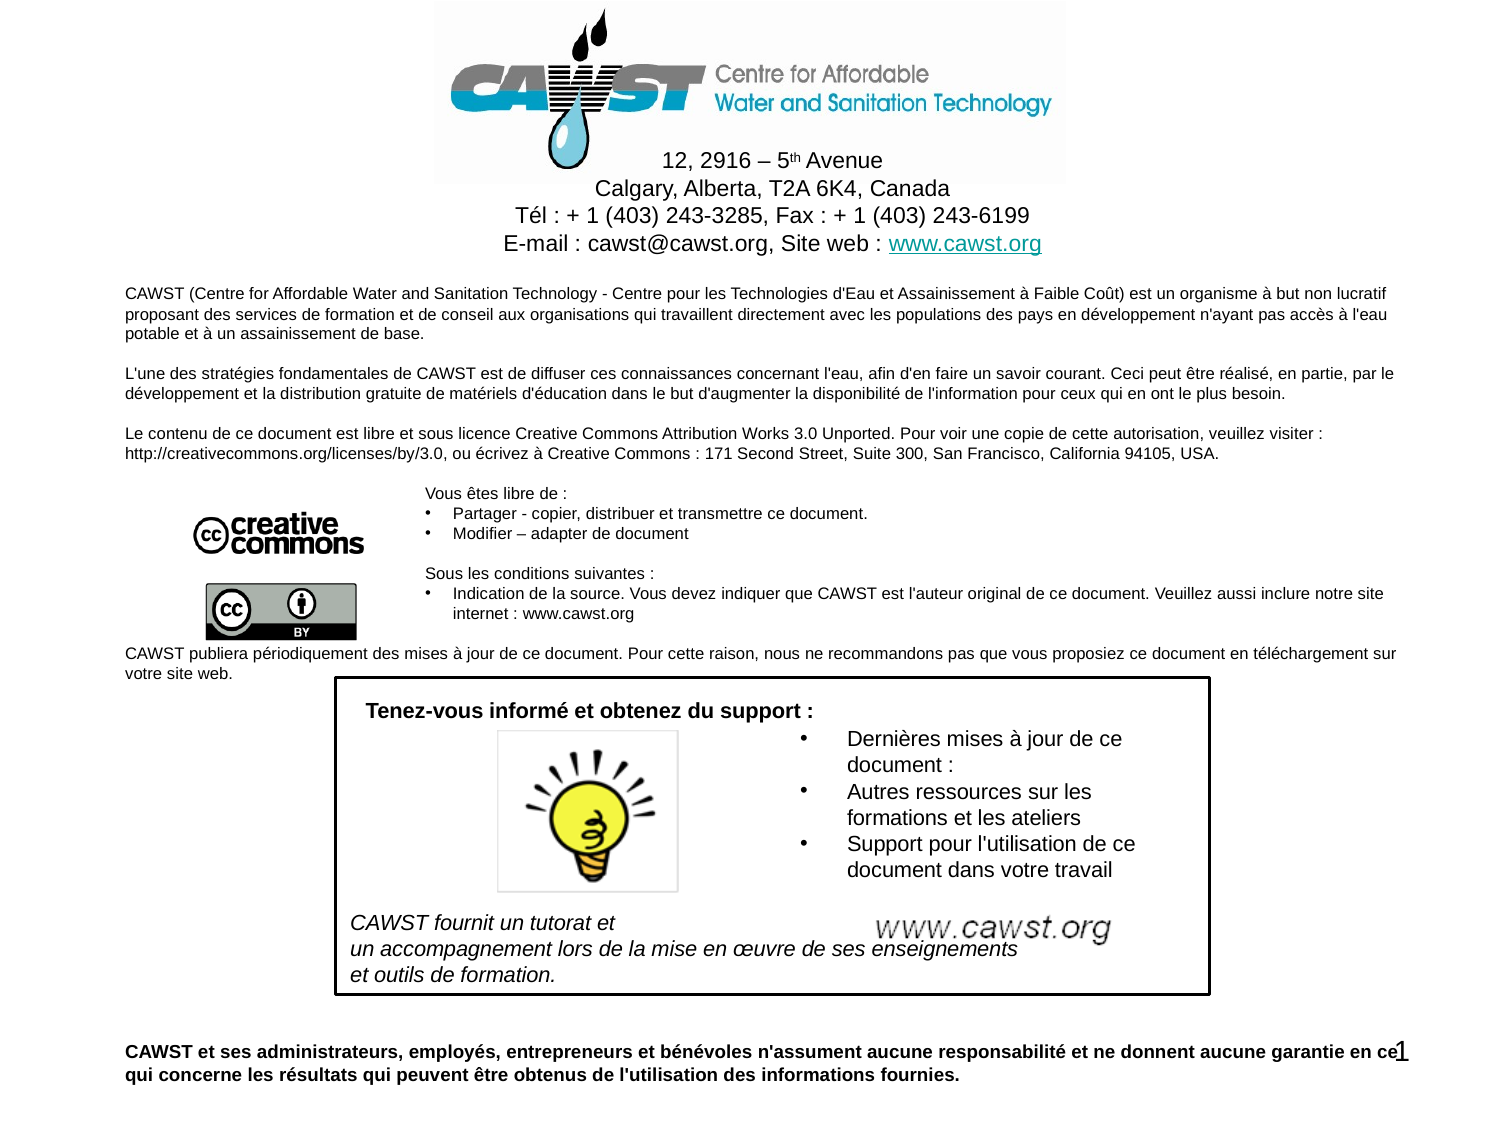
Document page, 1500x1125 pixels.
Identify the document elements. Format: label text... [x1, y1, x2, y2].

text_box 12, 2916 – 5th Avenue Calgary, Alberta, T2A 6K4, Canada Tél : + 1 (403) 243-3285, Fax : + 1 (403) 243-6199 E-mail : cawst@cawst.org, Site web : www.cawst.org CAWST (Centre for Affordable Water and Sanitation Technology - Centre pour les Technologies d'Eau et Assainissement à Faible Coût) est un organisme à but non lucratif proposant des services de formation et de conseil aux organisations qui travaillent directement avec les populations des pays en développement n'ayant pas accès à l'eau potable et à un assainissement de base. L'une des stratégies fondamentales de CAWST est de diffuser ces connaissances concernant l'eau, afin d'en faire un savoir courant. Ceci peut être réalisé, en partie, par le développement et la distribution gratuite de matériels d'éducation dans le but d'augmenter la disponibilité de l'information pour ceux qui en ont le plus besoin. Le contenu de ce document est libre et sous licence Creative Commons Attribution Works 3.0 Unported. Pour voir une copie de cette autorisation, veuillez visiter : http://creativecommons.org/licenses/by/3.0, ou écrivez à Creative Commons : 171 Second Street, Suite 300, San Francisco, California 94105, USA. Vous êtes libre de : Partager - copier, distribuer et transmettre ce document. Modifier – adapter de document Sous les conditions suivantes : Indication de la source. Vous devez indiquer que CAWST est l'auteur original de ce document. Veuillez aussi inclure notre site internet : www.cawst.org CAWST publiera périodiquement des mises à jour de ce document. Pour cette raison, nous ne recommandons pas que vous proposiez ce document en téléchargement sur votre site web. CAWST et ses administrateurs, employés, entrepreneurs et bénévoles n'assument aucune responsabilité et ne donnent aucune garantie en ce qui concerne les résultats qui peuvent être obtenus de l'utilisation des informations fournies. [110, 111, 1436, 1093]
slide_number 1 [1074, 1024, 1426, 1103]
picture [191, 510, 370, 558]
picture [496, 730, 1178, 958]
text_box Tenez-vous informé et obtenez du support : Dernières mises à jour de ce document : Autres ressources sur les formations et les ateliers Support pour l'utilisation de ce document dans votre travail CAWST fournit un tutorat et un accompagnement lors de la mise en œuvre de ses enseignements et outils de formation. [335, 677, 1210, 995]
picture [434, 1, 1066, 185]
picture [203, 581, 358, 641]
